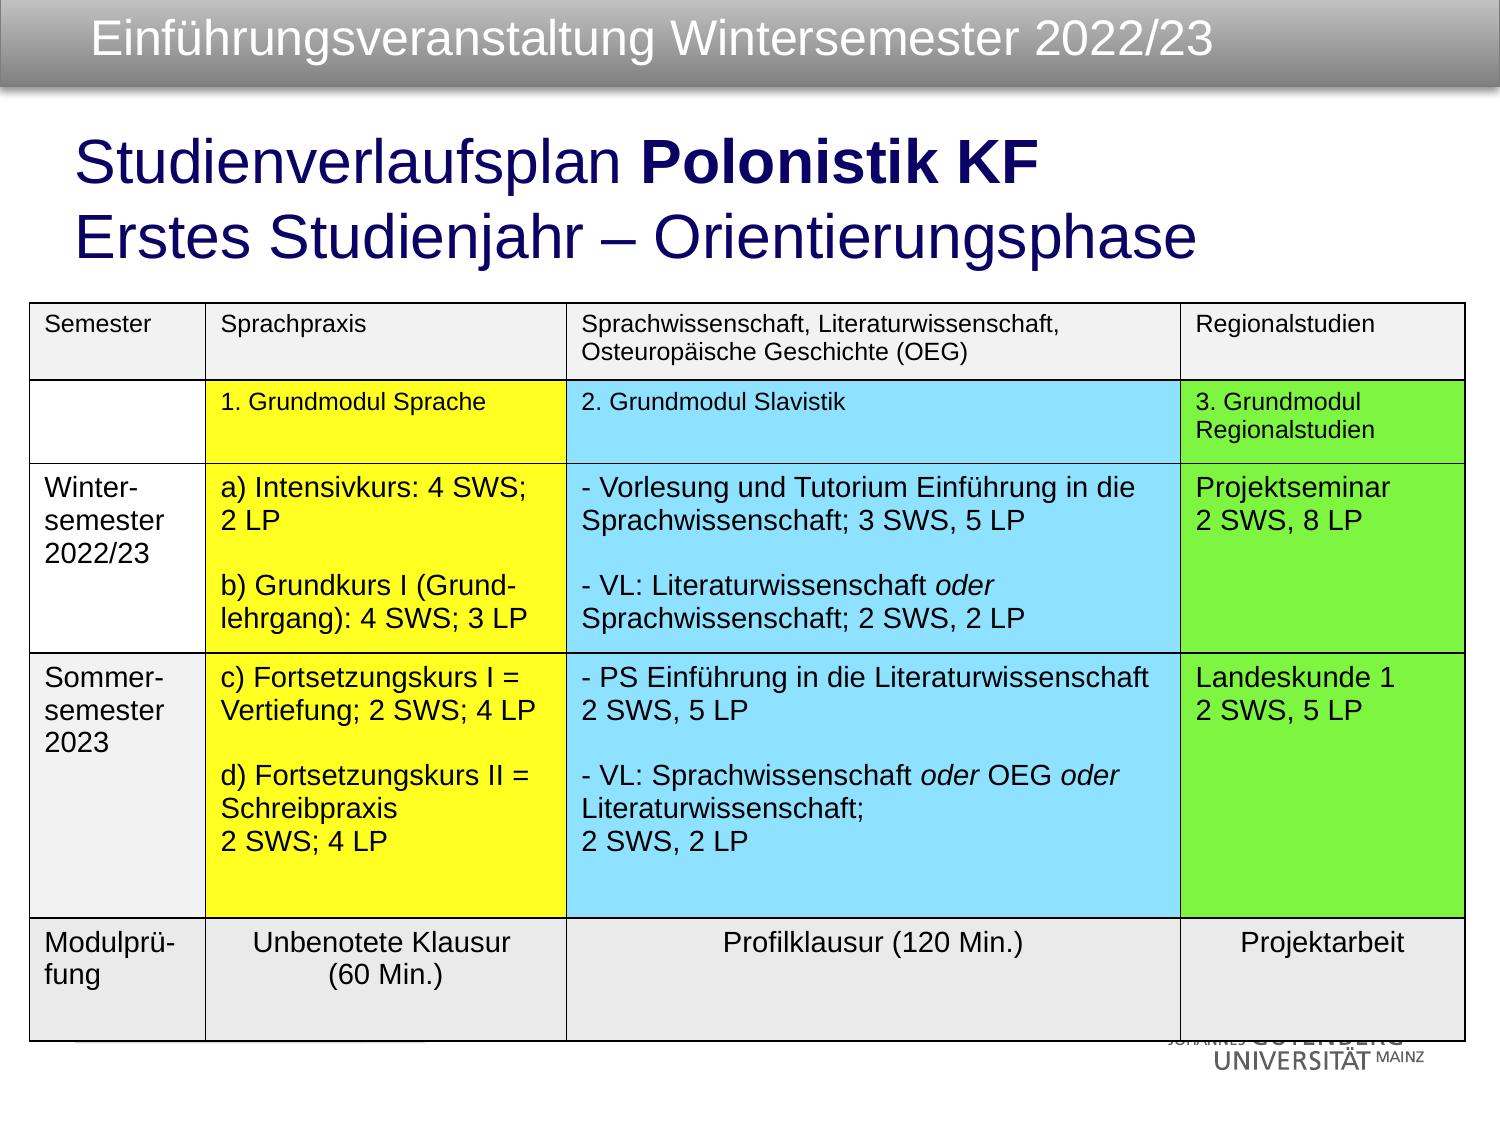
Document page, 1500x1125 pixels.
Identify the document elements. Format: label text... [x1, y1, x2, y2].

table_cell 2. Grundmodul Slavistik [567, 381, 1180, 463]
table_cell 1. Grundmodul Sprache [206, 381, 566, 463]
table_cell Sommer-semester 2023 [30, 654, 205, 917]
table_cell Projektseminar 2 SWS, 8 LP [1181, 464, 1464, 652]
table_cell - Vorlesung und Tutorium Einführung in die Sprachwissenschaft; 3 SWS, 5 LP - VL: Literaturwissenschaft oder Sprachwissenschaft; 2 SWS, 2 LP [567, 464, 1180, 652]
table_cell [30, 381, 205, 463]
table_cell Winter-semester 2022/23 [30, 464, 205, 652]
table_cell - PS Einführung in die Literaturwissenschaft 2 SWS, 5 LP - VL: Sprachwissenschaft oder OEG oder Literaturwissenschaft; 2 SWS, 2 LP [567, 654, 1180, 917]
table_cell Modulprü-fung [30, 919, 205, 1040]
table_header Semester [30, 304, 205, 379]
table_header Sprachwissenschaft, Literaturwissenschaft, Osteuropäische Geschichte (OEG) [567, 304, 1180, 379]
table_cell Profilklausur (120 Min.) [567, 919, 1180, 1040]
table_cell Projektarbeit [1181, 919, 1464, 1040]
table_cell Landeskunde 1 2 SWS, 5 LP [1181, 654, 1464, 917]
table_header Sprachpraxis [206, 304, 566, 379]
table_cell Unbenotete Klausur (60 Min.) [206, 919, 566, 1040]
table_header Regionalstudien [1181, 304, 1464, 379]
text_box Studienverlaufsplan Polonistik KF Erstes Studienjahr – Orientierungsphase [59, 113, 1465, 279]
table_cell 3. Grundmodul Regionalstudien [1181, 381, 1464, 463]
table_cell c) Fortsetzungskurs I = Vertiefung; 2 SWS; 4 LP d) Fortsetzungskurs II = Schreibpraxis 2 SWS; 4 LP [206, 654, 566, 917]
table_cell a) Intensivkurs: 4 SWS; 2 LP b) Grundkurs I (Grund-lehrgang): 4 SWS; 3 LP [206, 464, 566, 652]
title Einführungsveranstaltung Wintersemester 2022/23 [74, 0, 1466, 71]
